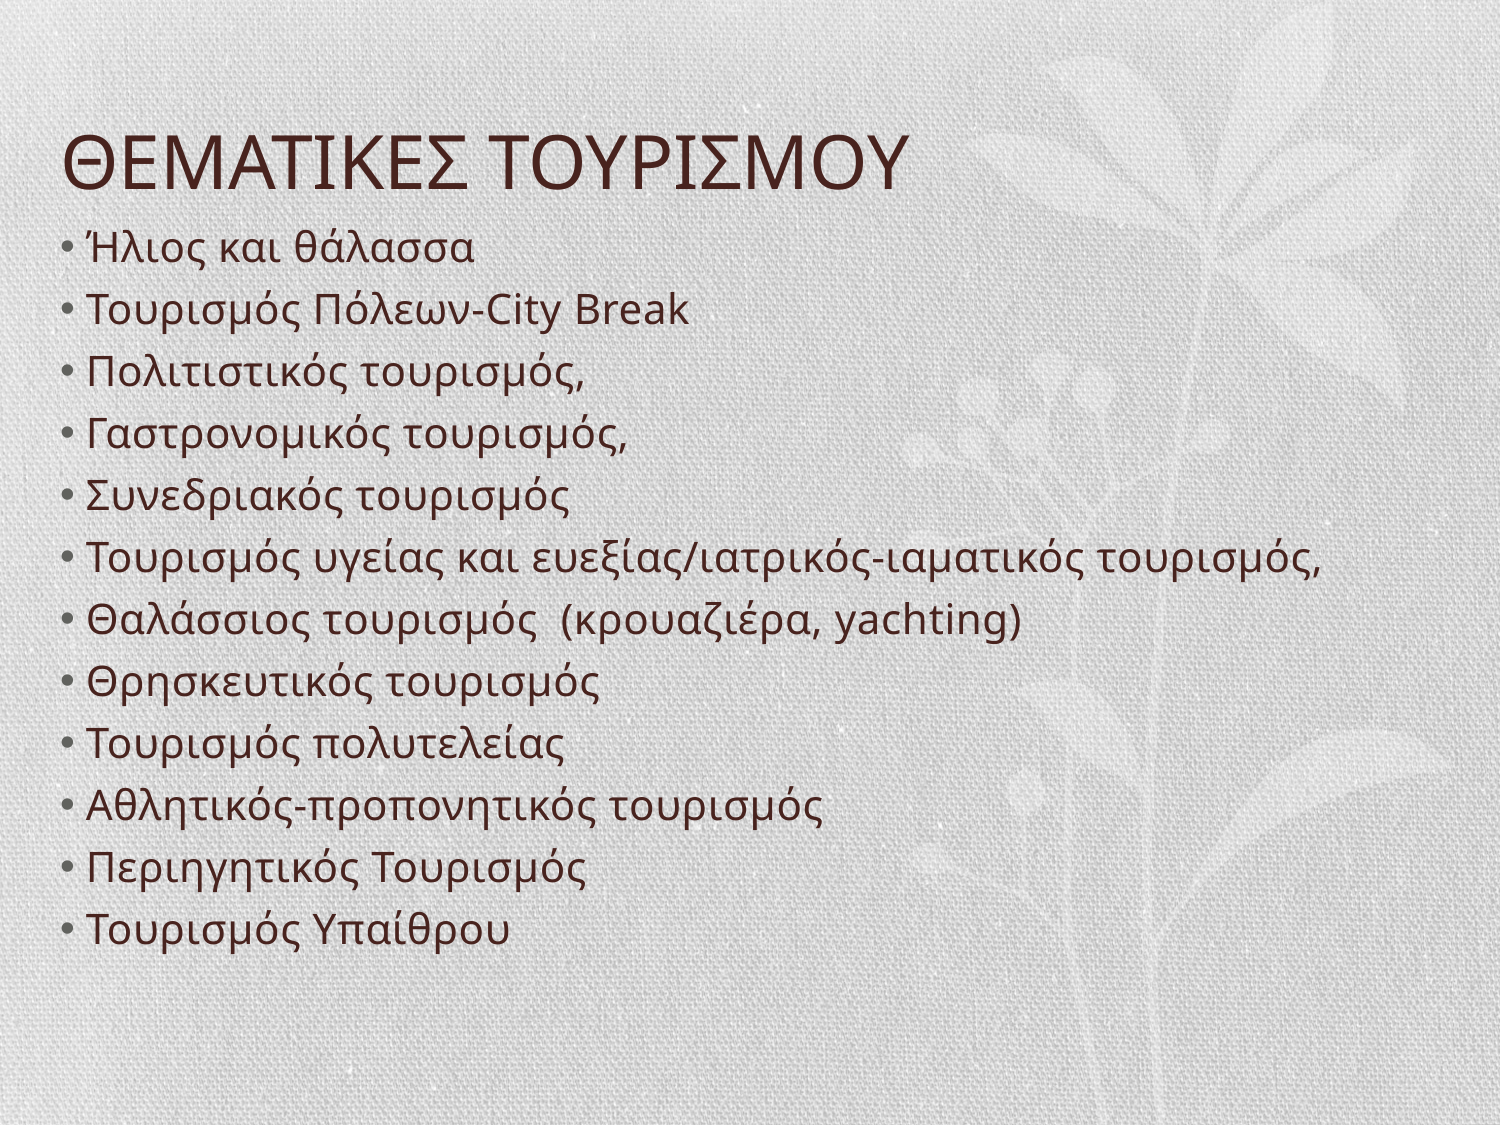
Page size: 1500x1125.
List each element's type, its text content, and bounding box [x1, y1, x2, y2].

title ΘΕΜΑΤΙΚΕΣ ΤΟΥΡΙΣΜΟΥ [45, 37, 1455, 213]
list Ήλιος και θάλασσα Τουρισμός Πόλεων-City Break Πολιτιστικός τουρισμός, Γαστρονομικός τουρισμός, Συνεδριακός τουρισμός Τουρισμός υγείας και ευεξίας/ιατρικός-ιαματικός τουρισμός, Θαλάσσιος τουρισμός (κρουαζιέρα, yachting) Θρησκευτικός τουρισμός Τουρισμός πολυτελείας Αθλητικός-προπονητικός τουρισμός Περιηγητικός Τουρισμός Τουρισμός Υπαίθρου [45, 213, 1455, 1023]
